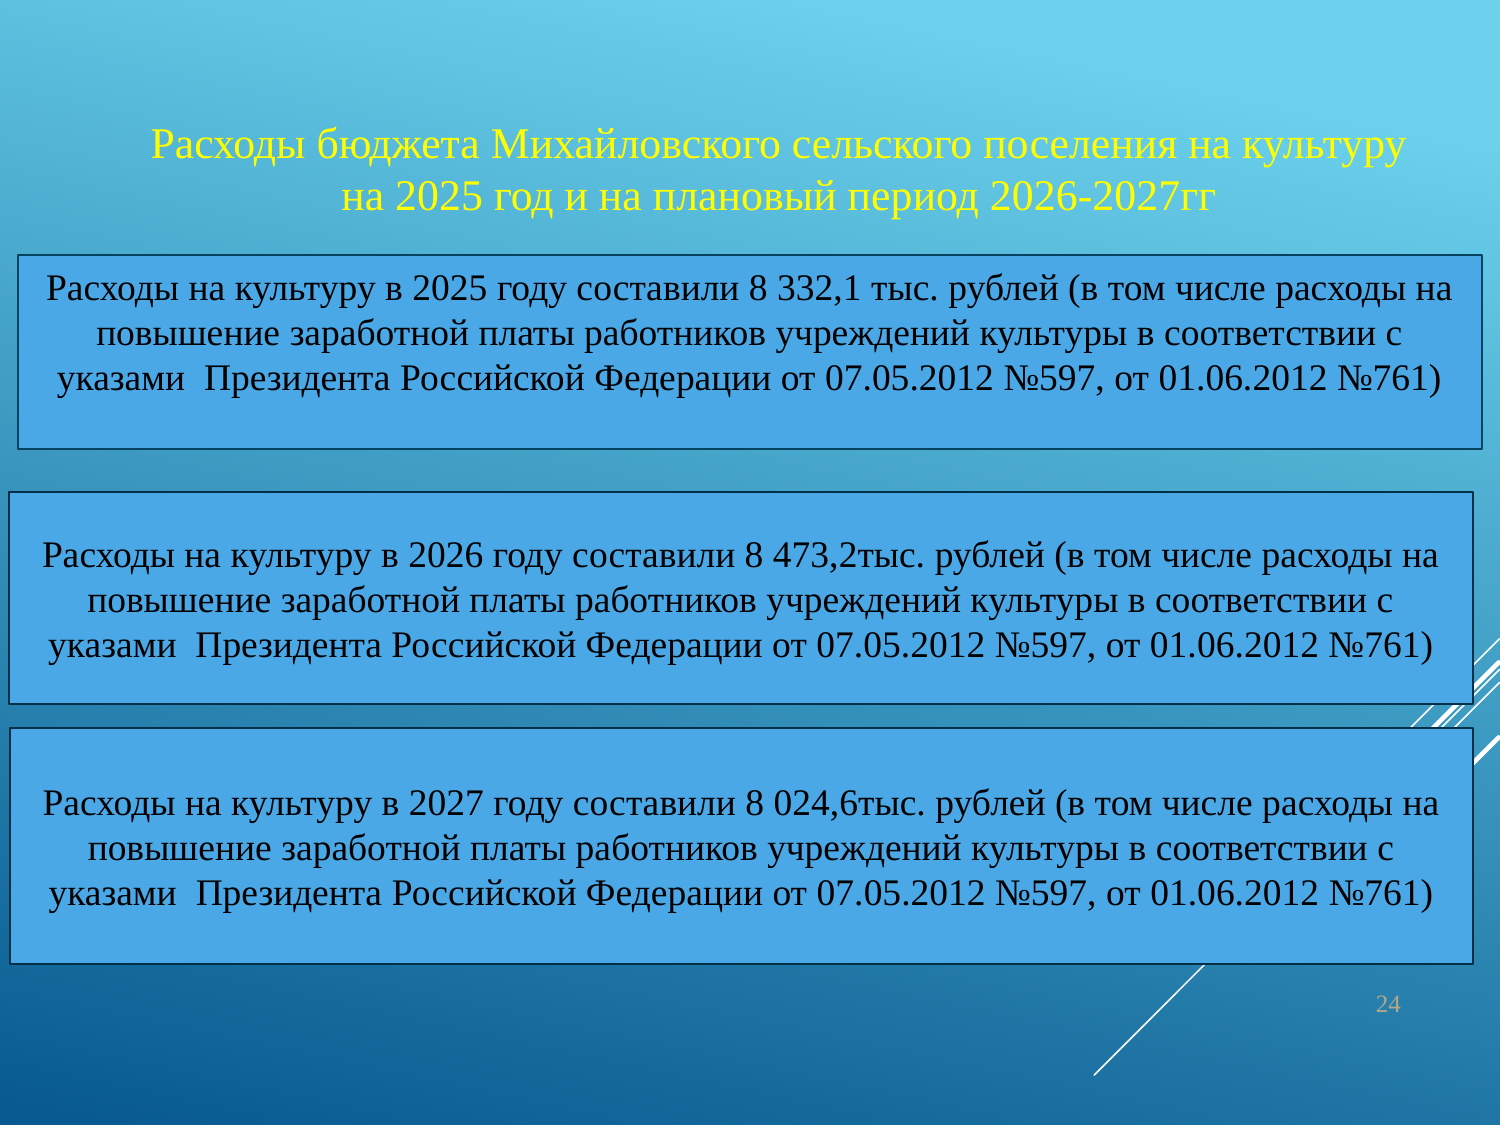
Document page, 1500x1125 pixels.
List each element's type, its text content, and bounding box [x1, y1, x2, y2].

text_box Расходы на культуру в 2026 году составили 8 473,2тыс. рублей (в том числе расходы на повышение заработной платы работников учреждений культуры в соответствии с указами Президента Российской Федерации от 07.05.2012 №597, от 01.06.2012 №761) [8, 491, 1474, 705]
text_box Расходы на культуру в 2027 году составили 8 024,6тыс. рублей (в том числе расходы на повышение заработной платы работников учреждений культуры в соответствии с указами Президента Российской Федерации от 07.05.2012 №597, от 01.06.2012 №761) [9, 727, 1474, 965]
slide_number 24 [1275, 965, 1416, 1025]
text_box Расходы на культуру в 2025 году составили 8 332,1 тыс. рублей (в том числе расходы на повышение заработной платы работников учреждений культуры в соответствии с указами Президента Российской Федерации от 07.05.2012 №597, от 01.06.2012 №761) [17, 254, 1483, 450]
text_box Расходы бюджета Михайловского сельского поселения на культуру на 2025 год и на плановый период 2026-2027гг [135, 107, 1423, 227]
